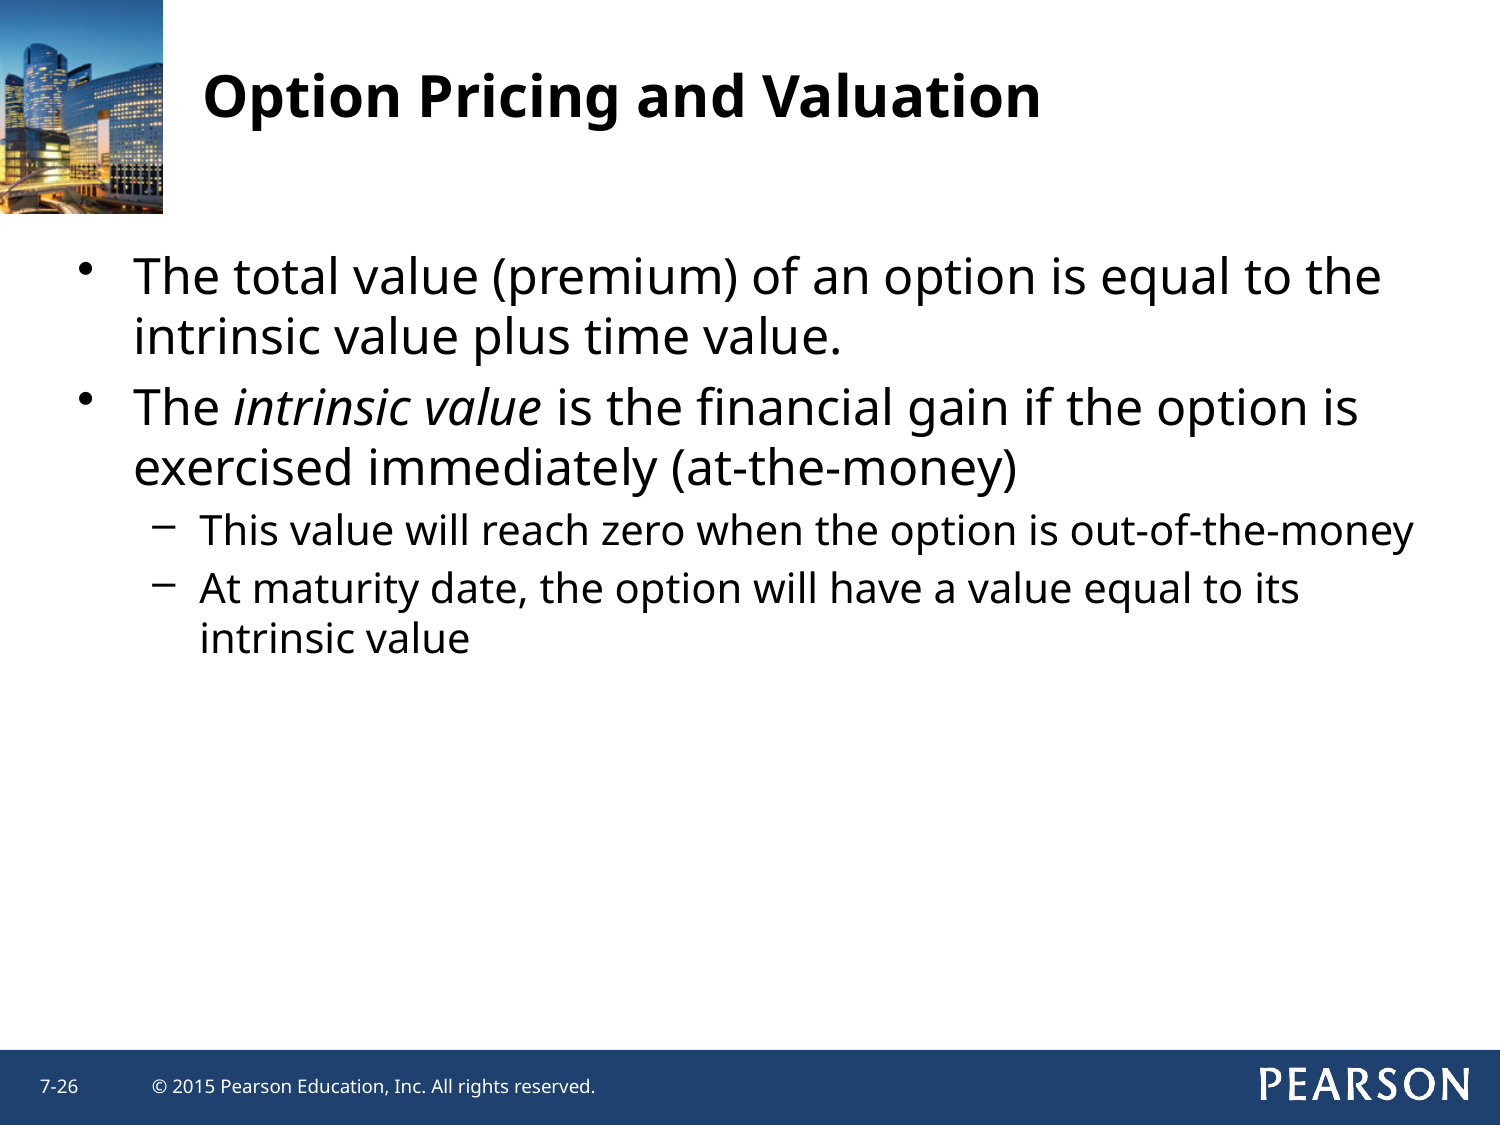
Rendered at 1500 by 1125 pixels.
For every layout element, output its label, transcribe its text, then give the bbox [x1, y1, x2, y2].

list The total value (premium) of an option is equal to the intrinsic value plus time value. The intrinsic value is the financial gain if the option is exercised immediately (at-the-money) This value will reach zero when the option is out-of-the-money At maturity date, the option will have a value equal to its intrinsic value [62, 237, 1438, 1000]
title Option Pricing and Valuation [187, 0, 1450, 188]
picture [0, 0, 163, 214]
